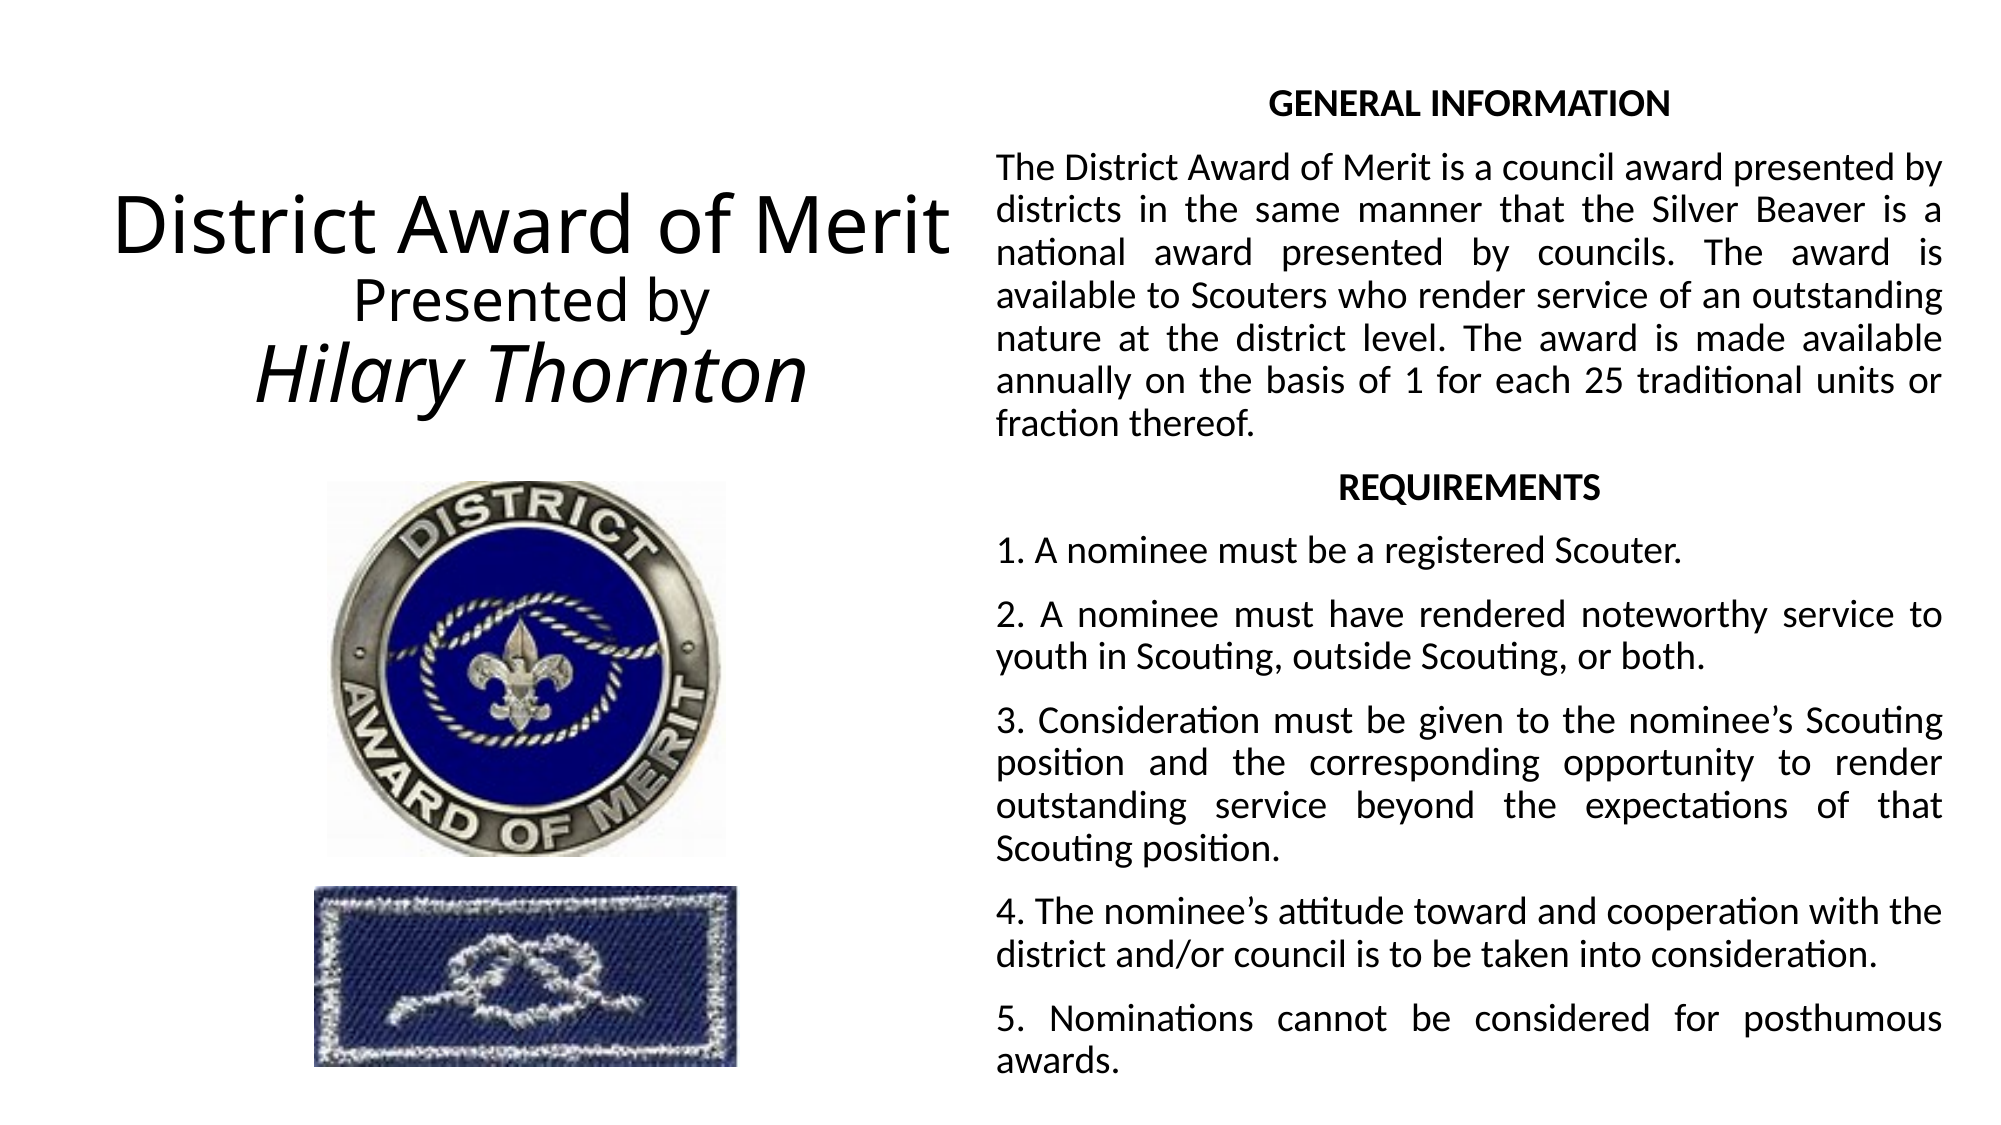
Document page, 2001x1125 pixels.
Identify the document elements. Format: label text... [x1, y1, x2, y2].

title District Award of Merit Presented by Hilary Thornton [82, 100, 980, 428]
picture [314, 886, 740, 1067]
list GENERAL INFORMATION The District Award of Merit is a council award presented by districts in the same manner that the Silver Beaver is a national award presented by councils. The award is available to Scouters who render service of an outstanding nature at the district level. The award is made available annually on the basis of 1 for each 25 traditional units or fraction thereof. REQUIREMENTS 1. A nominee must be a registered Scouter. 2. A nominee must have rendered noteworthy service to youth in Scouting, outside Scouting, or both. 3. Consideration must be given to the nominee’s Scouting position and the corresponding opportunity to render outstanding service beyond the expectations of that Scouting position. 4. The nominee’s attitude toward and cooperation with the district and/or council is to be taken into consideration. 5. Nominations cannot be considered for posthumous awards. [980, 75, 1960, 1074]
picture [327, 481, 726, 857]
